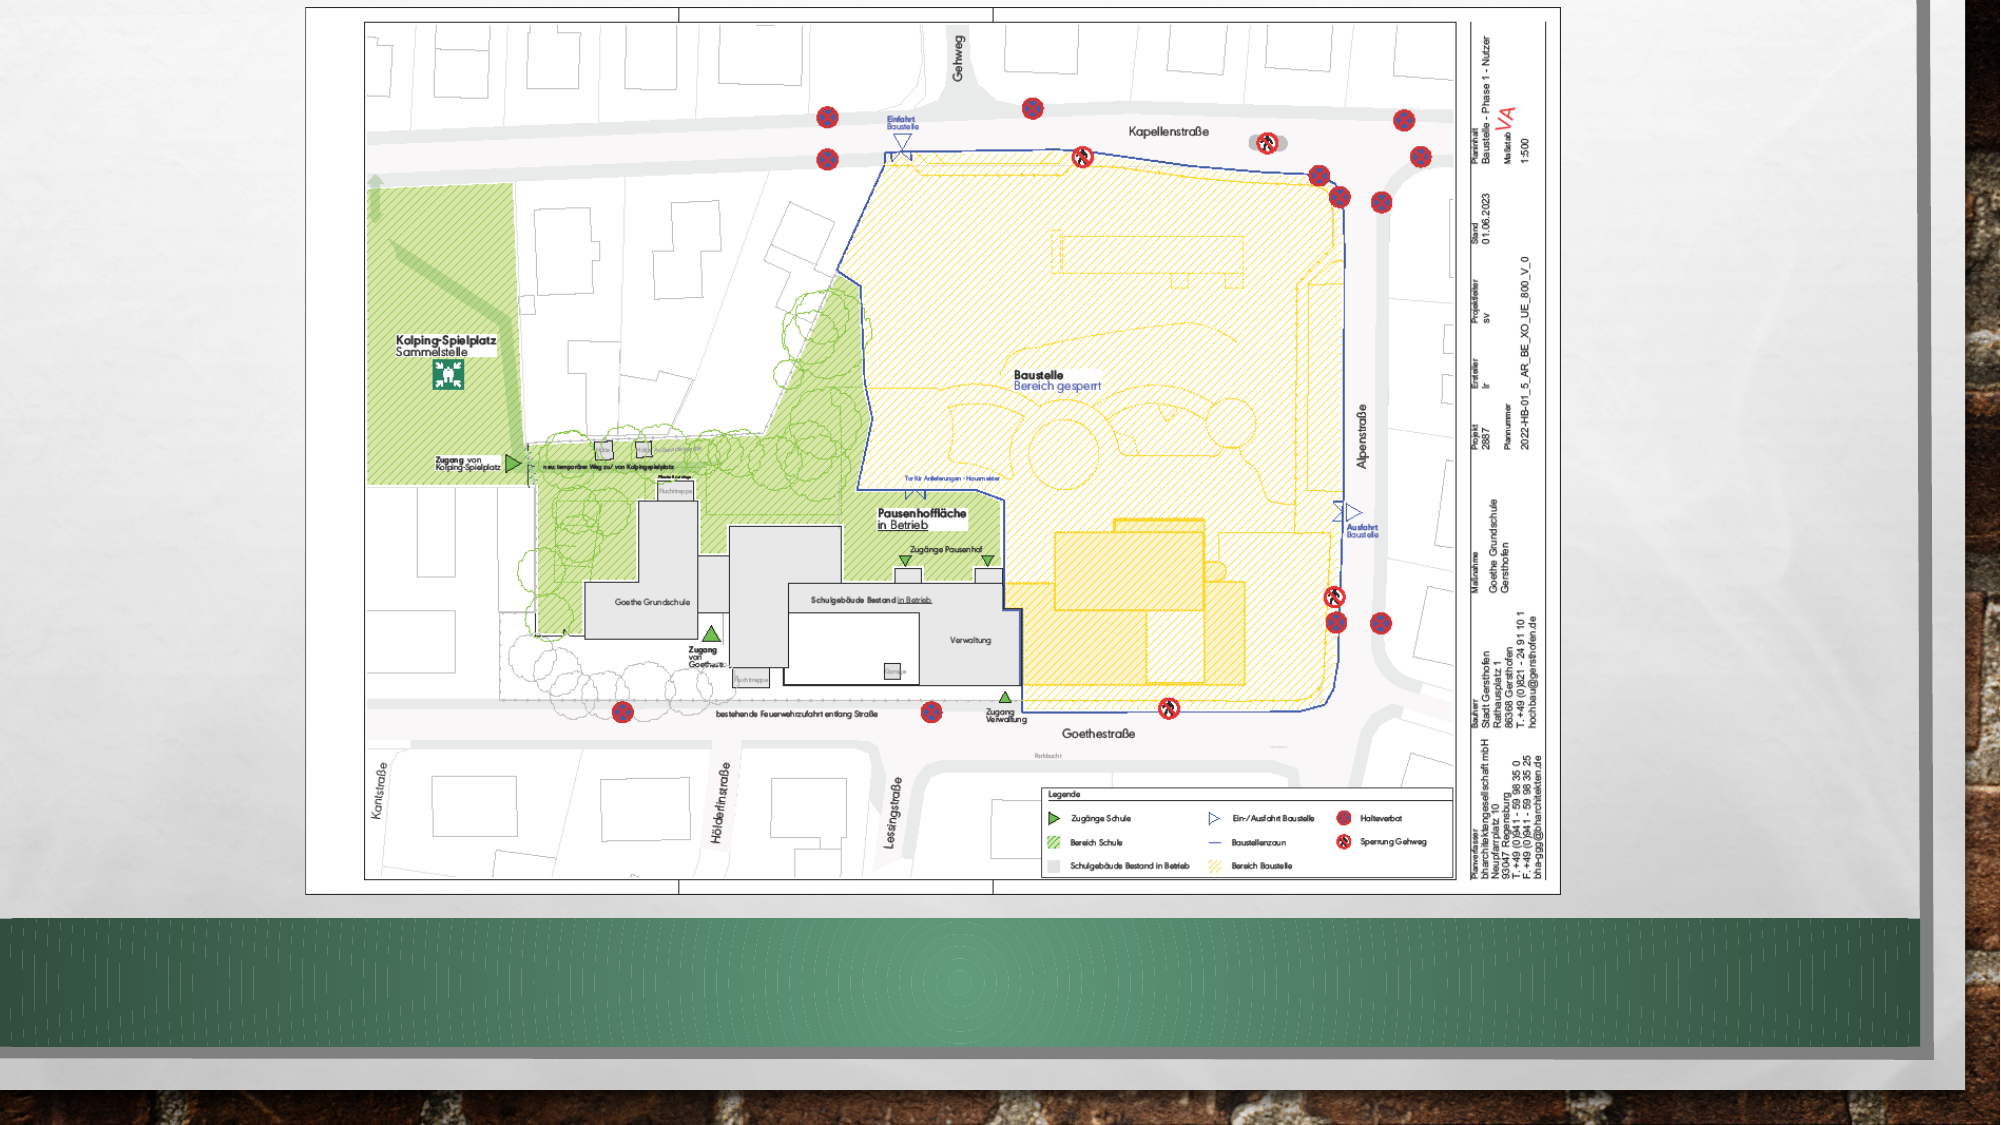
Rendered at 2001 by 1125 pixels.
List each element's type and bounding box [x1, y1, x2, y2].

picture [996, 558, 1004, 567]
picture [0, 0, 2000, 1125]
list [305, 6, 1561, 895]
picture [1021, 583, 1029, 592]
